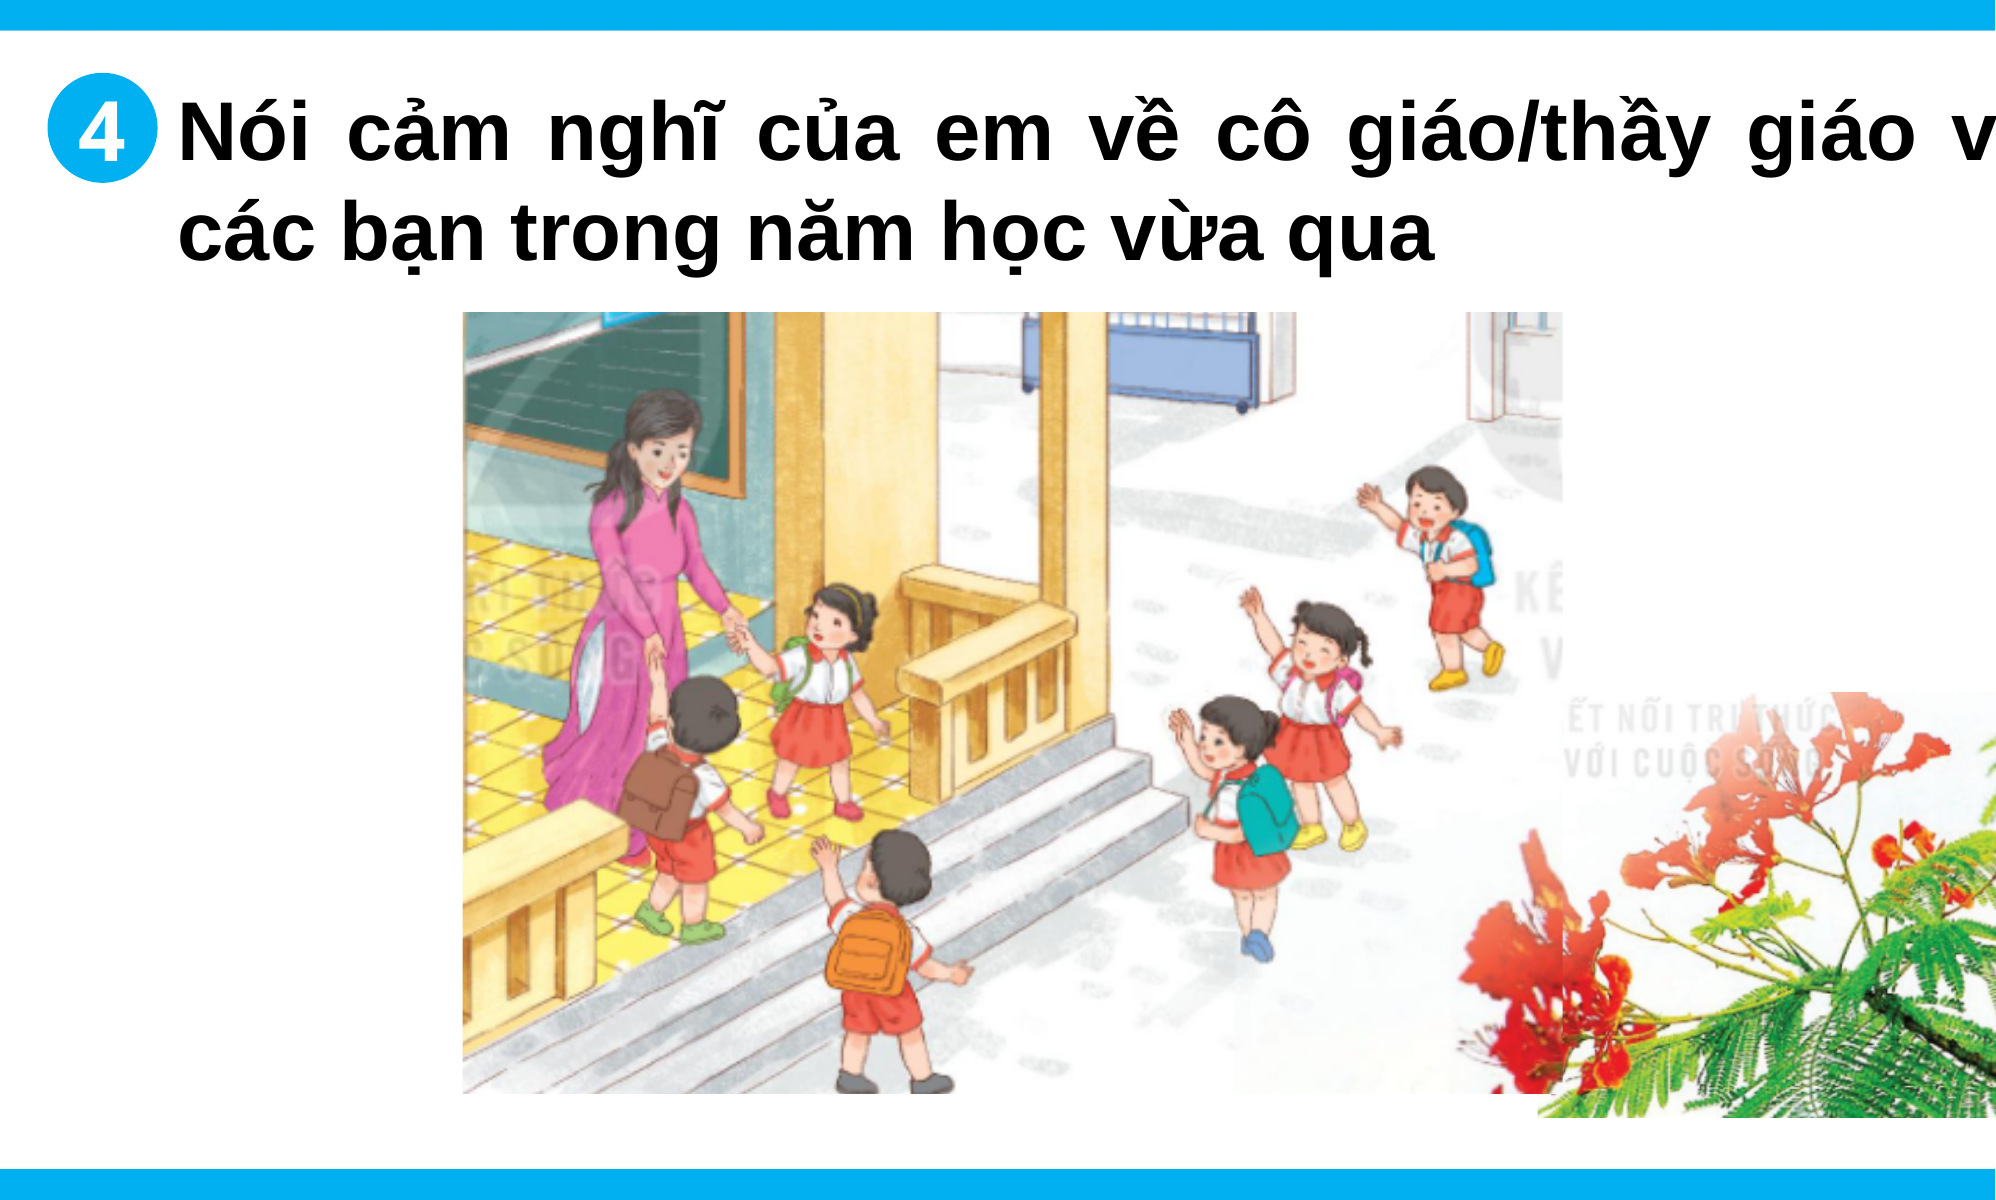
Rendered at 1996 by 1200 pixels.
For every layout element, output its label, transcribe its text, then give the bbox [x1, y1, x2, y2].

text_box Nói cảm nghĩ của em về cô giáo/thầy giáo và các bạn trong năm học vừa qua [157, 67, 1996, 288]
text_box 4 [45, 70, 160, 185]
picture [0, 31, 1996, 1169]
